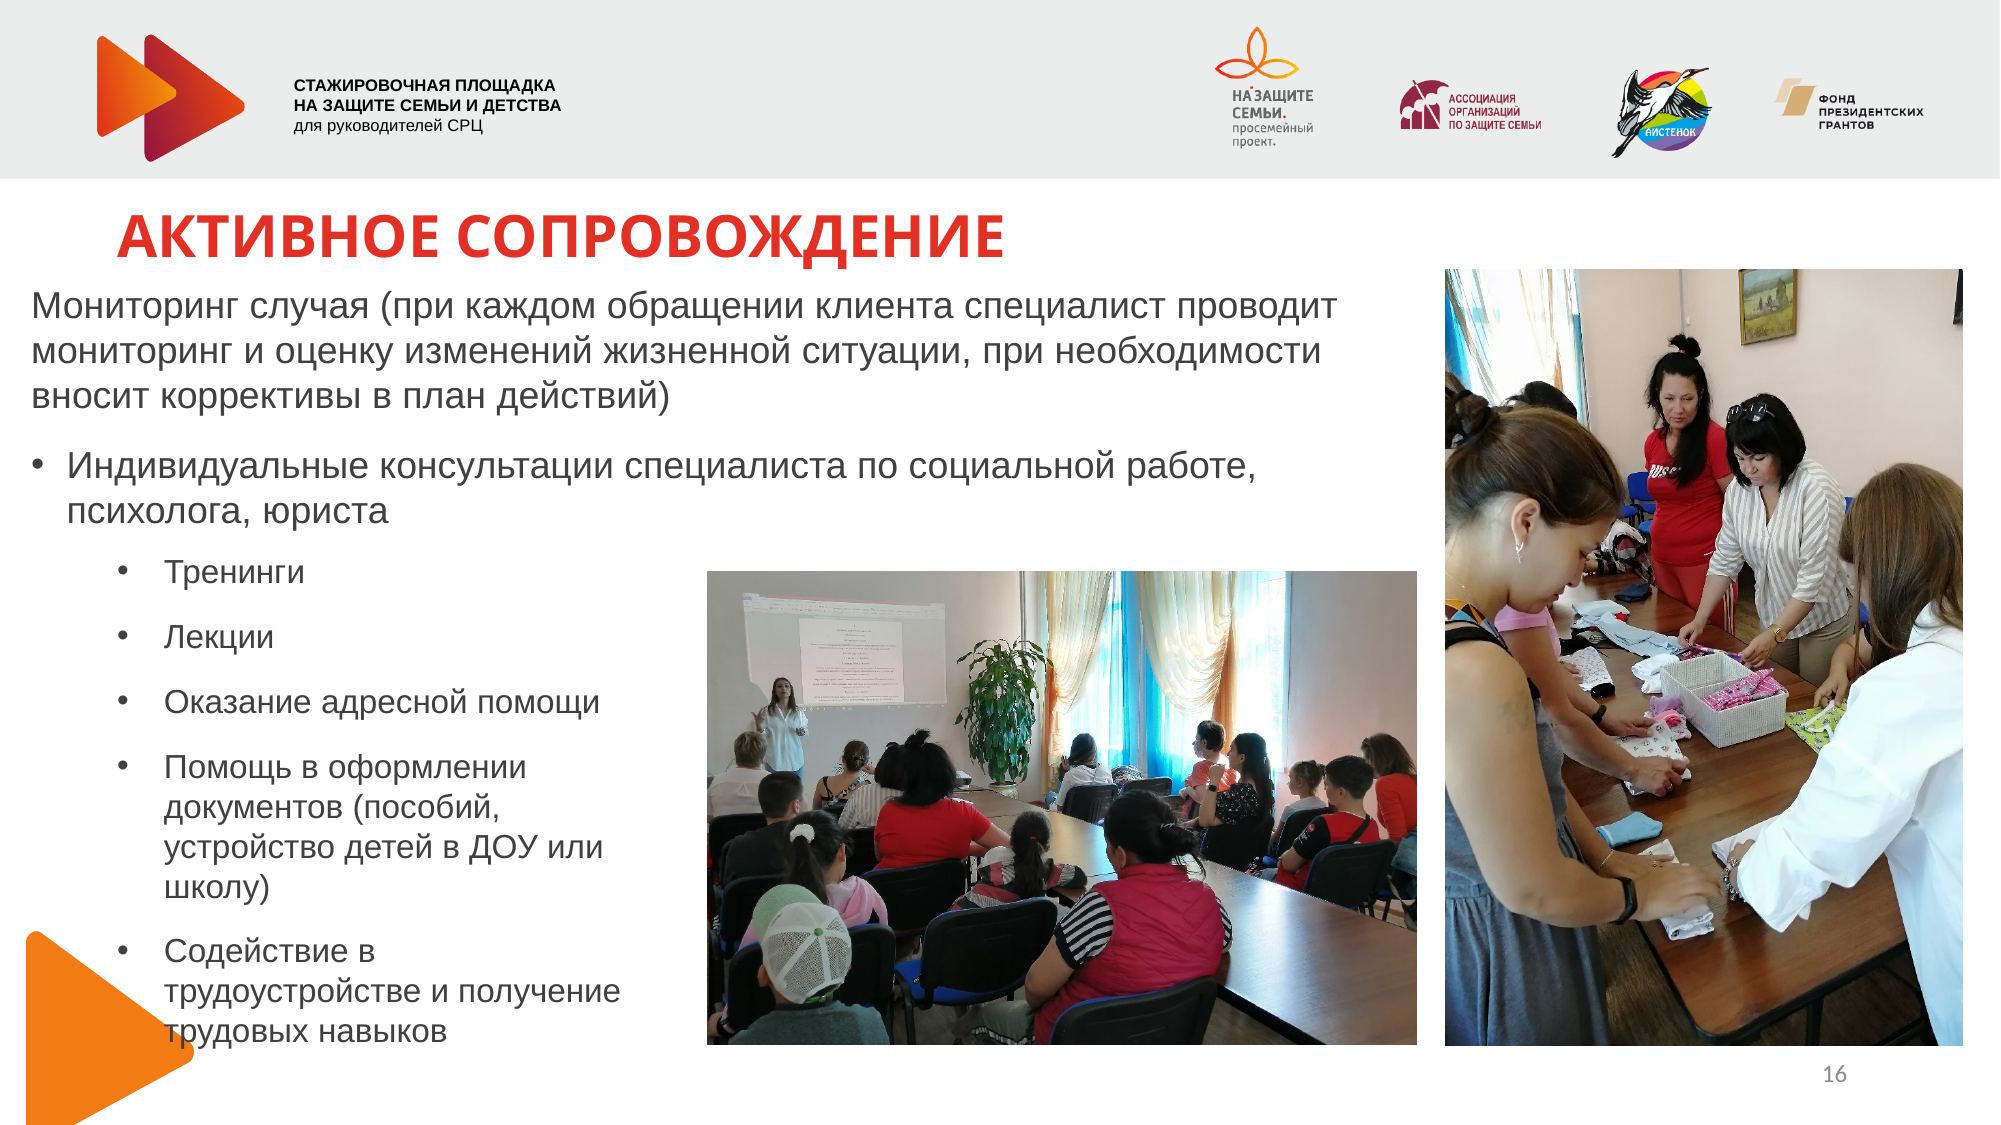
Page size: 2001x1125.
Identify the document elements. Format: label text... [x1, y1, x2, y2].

picture [707, 571, 1417, 1045]
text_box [95, 32, 247, 164]
slide_number 16 [1412, 1042, 1863, 1103]
text_box Тренинги Лекции Оказание адресной помощи Помощь в оформлении документов (пособий, устройство детей в ДОУ или школу) Содействие в трудоустройстве и получение трудовых навыков [102, 542, 652, 1125]
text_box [23, 929, 197, 1125]
picture [0, 0, 2000, 179]
text_box Мониторинг случая (при каждом обращении клиента специалист проводит мониторинг и оценку изменений жизненной ситуации, при необходимости вносит коррективы в план действий) Индивидуальные консультации специалиста по социальной работе, психолога, юриста [16, 273, 1396, 498]
text_box АКТИВНОЕ СОПРОВОЖДЕНИЕ [102, 191, 1247, 277]
picture [1445, 269, 1963, 1046]
